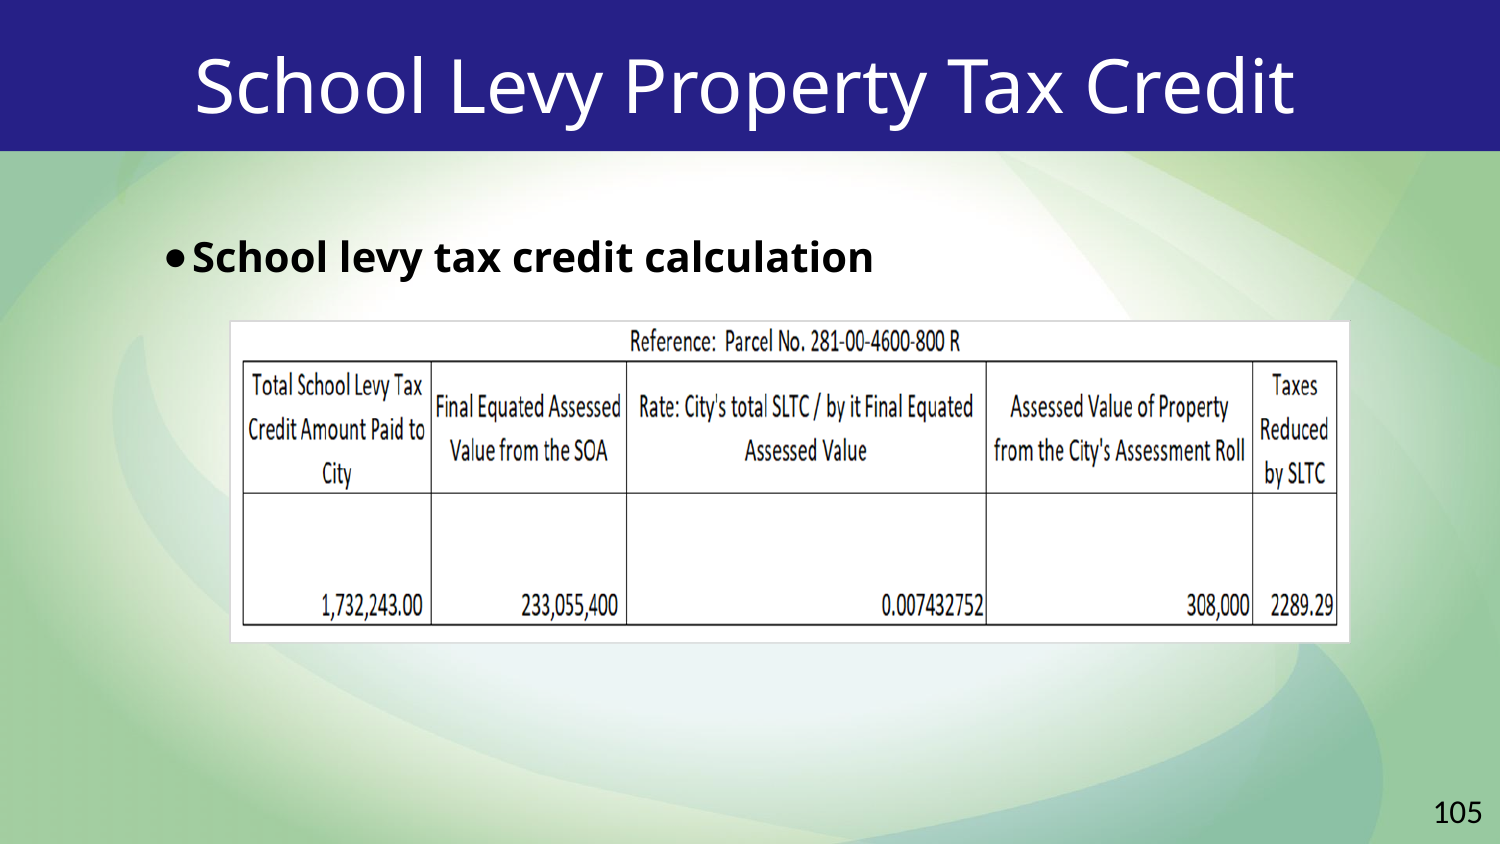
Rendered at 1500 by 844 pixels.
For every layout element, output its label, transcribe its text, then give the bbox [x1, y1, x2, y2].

list School levy tax credit calculation [75, 173, 1425, 795]
title School Levy Property Tax Credit [70, 13, 1421, 167]
slide_number 105 [1417, 782, 1500, 820]
picture [227, 319, 1351, 645]
table_cell [0, 152, 1500, 844]
